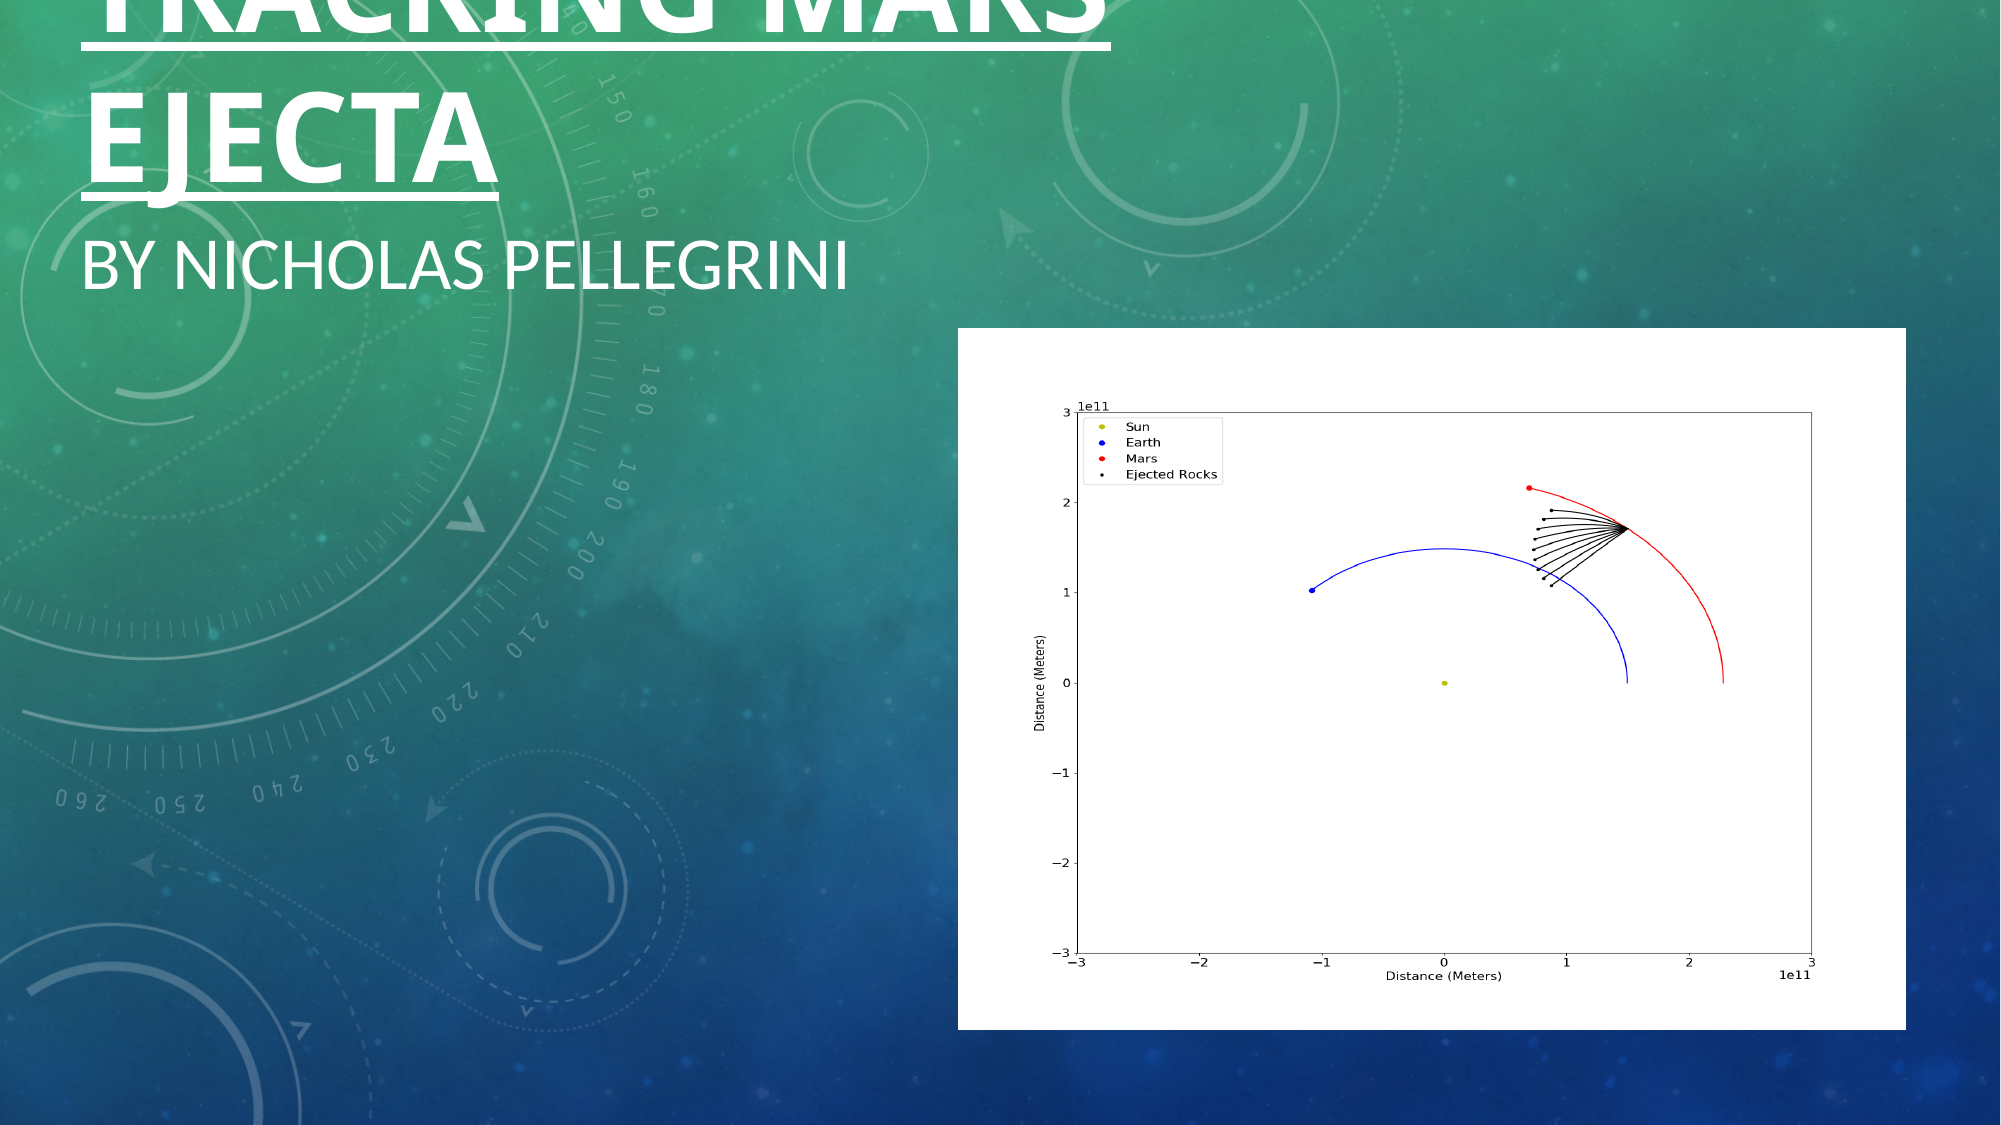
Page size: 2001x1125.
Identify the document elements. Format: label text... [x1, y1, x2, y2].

picture [0, 0, 2001, 1125]
title Tracking Mars ejecta [65, 37, 1414, 216]
subtitle By Nicholas Pellegrini [65, 206, 896, 329]
